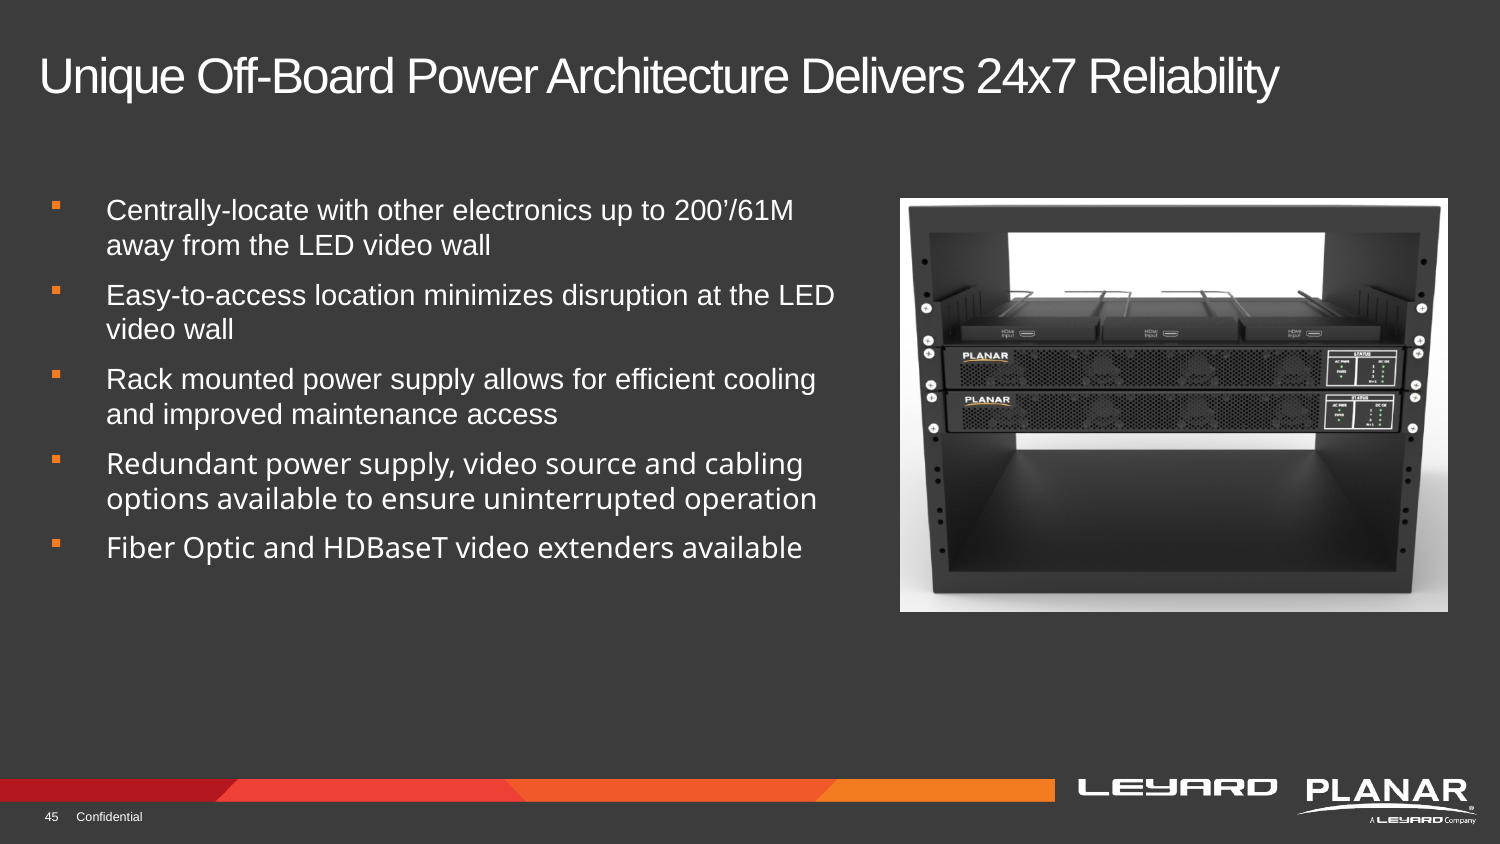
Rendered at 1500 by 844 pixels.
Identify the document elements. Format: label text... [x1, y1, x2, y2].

picture [900, 198, 1449, 612]
picture [0, 776, 1500, 844]
text_box Centrally-locate with other electronics up to 200’/61M away from the LED video wall Easy-to-access location minimizes disruption at the LED video wall Rack mounted power supply allows for efficient cooling and improved maintenance access Redundant power supply, video source and cabling options available to ensure uninterrupted operation Fiber Optic and HDBaseT video extenders available [23, 184, 883, 622]
title Unique Off-Board Power Architecture Delivers 24x7 Reliability [23, 35, 1500, 108]
